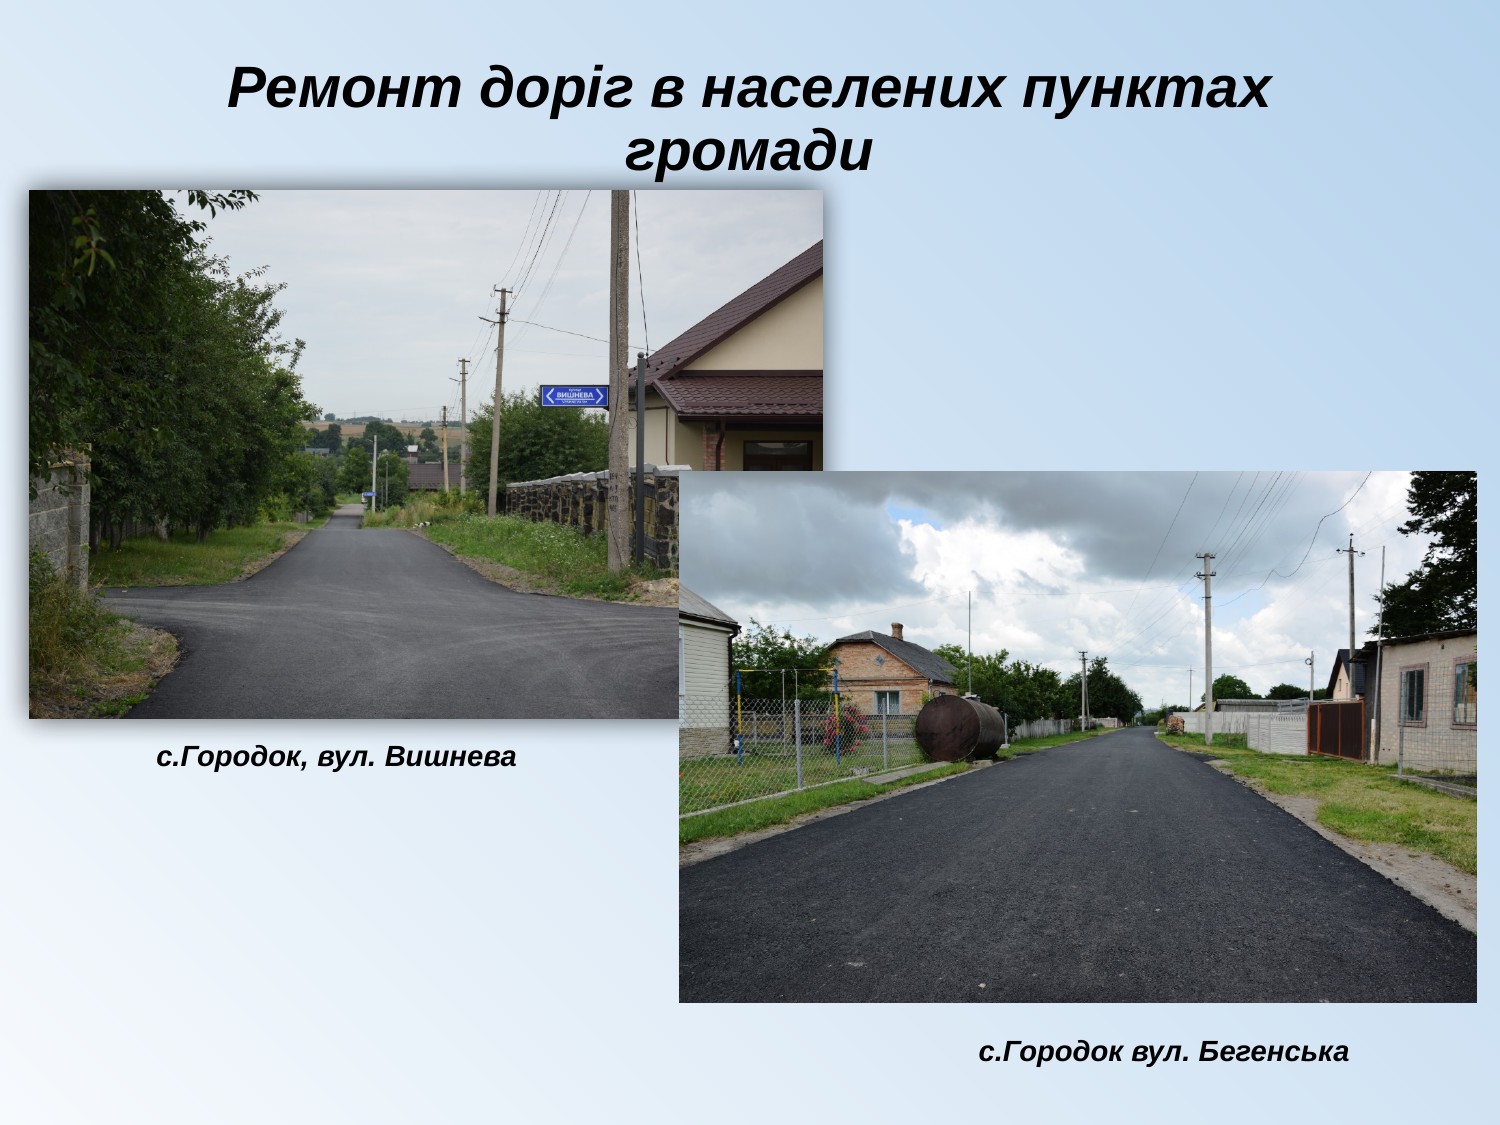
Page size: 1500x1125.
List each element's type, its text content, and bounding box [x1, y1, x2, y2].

title Ремонт доріг в населених пунктах громади [103, 49, 1397, 201]
text_box с.Городок вул. Бегенська [963, 1024, 1365, 1075]
picture [679, 471, 1477, 1003]
text_box с.Городок, вул. Вишнева [141, 729, 533, 780]
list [29, 190, 823, 719]
